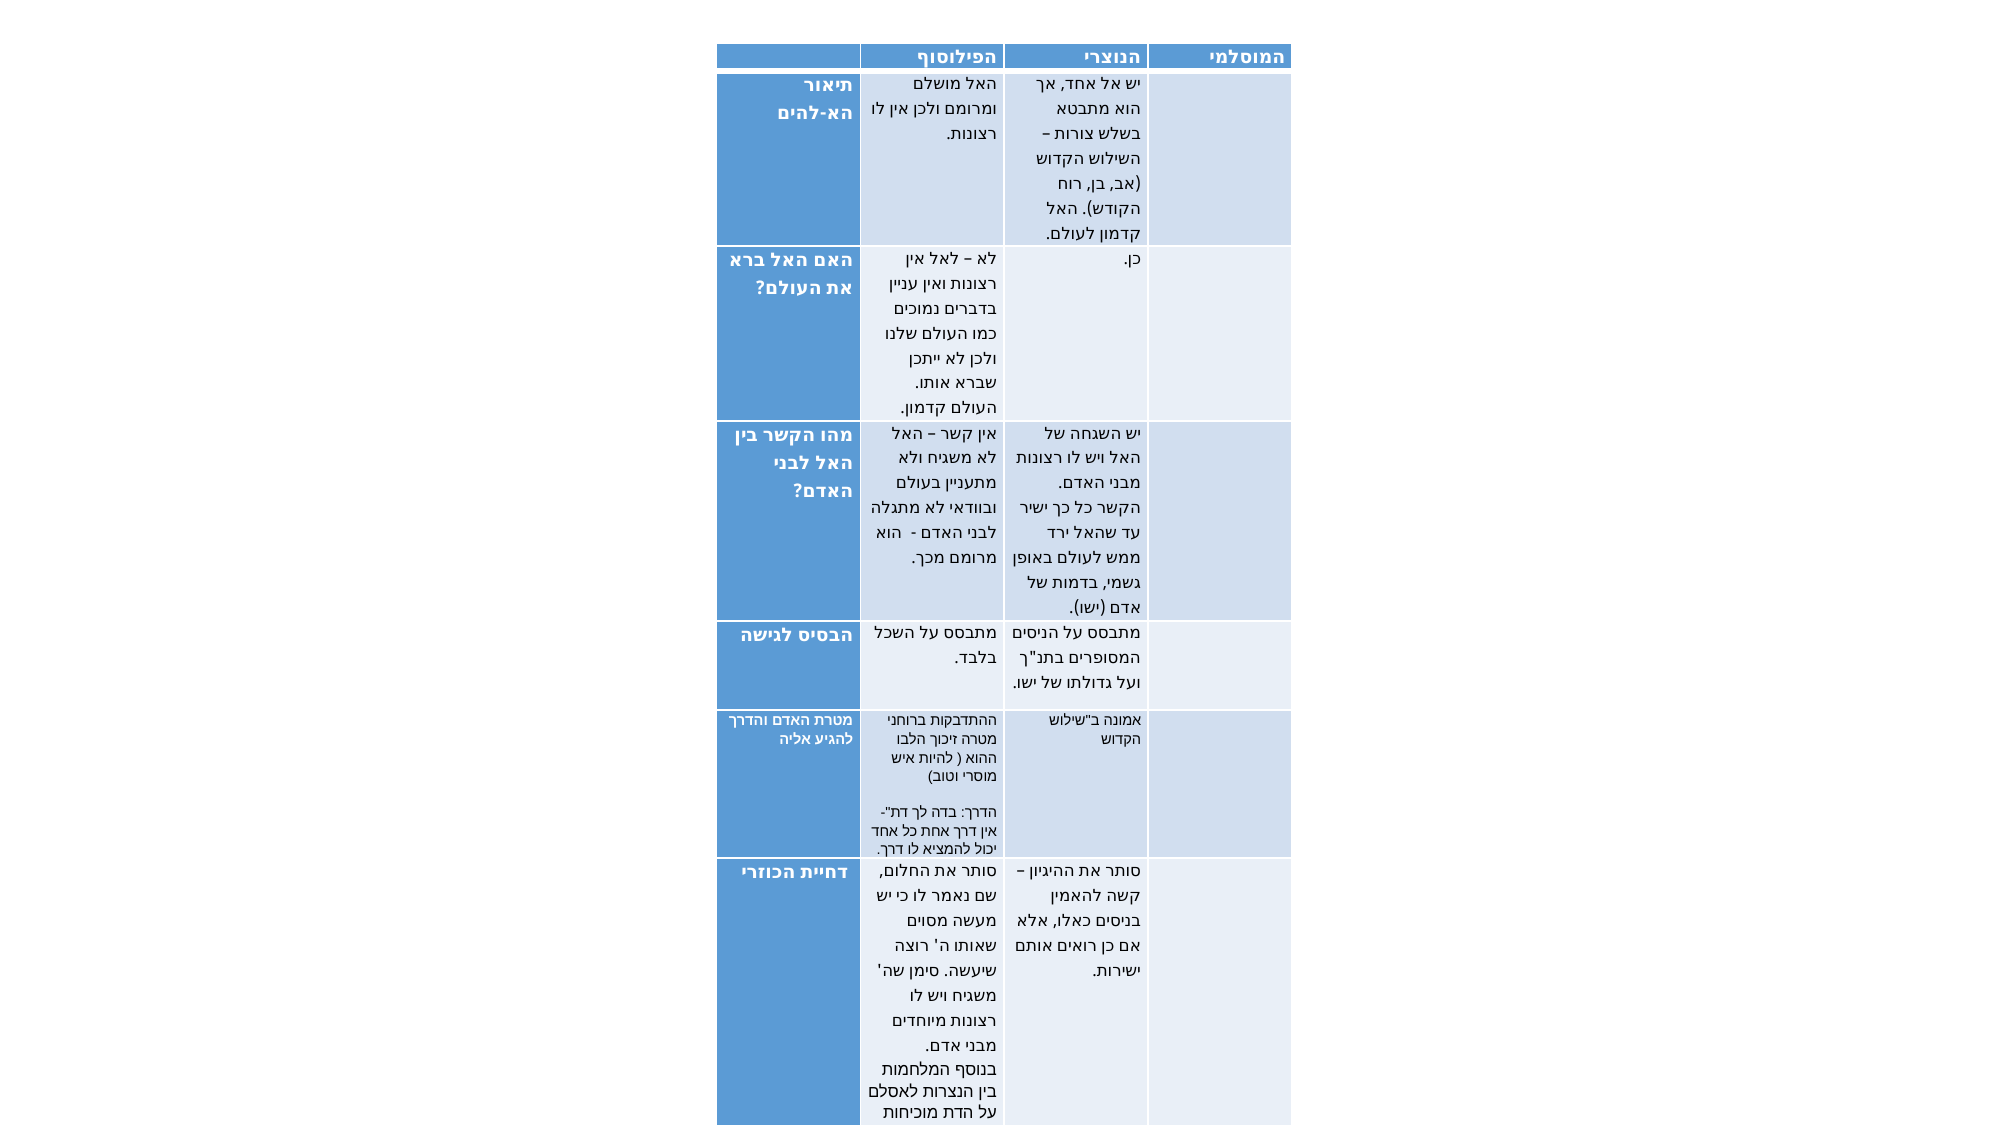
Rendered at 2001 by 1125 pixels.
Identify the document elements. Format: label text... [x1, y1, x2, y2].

table_cell אין קשר – האל לא משגיח ולא מתעניין בעולם ובוודאי לא מתגלה לבני האדם - הוא מרומם מכך. [861, 422, 1003, 620]
table_cell סותר את ההיגיון – קשה להאמין בניסים כאלו, אלא אם כן רואים אותם ישירות. [1005, 859, 1147, 1125]
table_cell תיאור הא-להים [717, 74, 860, 245]
table_cell לא – לאל אין רצונות ואין עניין בדברים נמוכים כמו העולם שלנו ולכן לא ייתכן שברא אותו. העולם קדמון. [861, 247, 1003, 420]
table_cell האל מושלם ומרומם ולכן אין לו רצונות. [861, 74, 1003, 245]
table_cell [1149, 422, 1291, 620]
table_cell [1149, 247, 1291, 420]
table_header [717, 44, 860, 68]
table_cell אמונה ב"שילוש הקדוש [1005, 711, 1147, 857]
table_cell יש אל אחד, אך הוא מתבטא בשלש צורות – השילוש הקדוש (אב, בן, רוח הקודש). האל קדמון לעולם. [1005, 74, 1147, 245]
table_cell כן. [1005, 247, 1147, 420]
table_cell הבסיס לגישה [717, 622, 860, 709]
table_cell סותר את החלום, שם נאמר לו כי יש מעשה מסוים שאותו ה' רוצה שיעשה. סימן שה' משגיח ויש לו רצונות מיוחדים מבני אדם. בנוסף המלחמות בין הנצרות לאסלם על הדת מוכיחות שיש חשיבות לדרך – לדת. [861, 859, 1003, 1125]
table_cell מתבסס על השכל בלבד. [861, 622, 1003, 709]
table_cell [1149, 622, 1291, 709]
table_cell ההתדבקות ברוחני מטרה זיכוך הלבו ההוא ( להיות איש מוסרי וטוב) הדרך: בדה לך דת"- אין דרך אחת כל אחד יכול להמציא לו דרך. [861, 711, 1003, 857]
table_cell מתבסס על הניסים המסופרים בתנ"ך ועל גדולתו של ישו. [1005, 622, 1147, 709]
table_header הנוצרי [1005, 44, 1147, 68]
table_cell יש השגחה של האל ויש לו רצונות מבני האדם. הקשר כל כך ישיר עד שהאל ירד ממש לעולם באופן גשמי, בדמות של אדם (ישו). [1005, 422, 1147, 620]
table_cell [1149, 74, 1291, 245]
table_cell [1149, 711, 1291, 857]
table_cell [1149, 859, 1291, 1125]
table_header הפילוסוף [861, 44, 1003, 68]
table_header המוסלמי [1149, 44, 1291, 68]
table_cell האם האל ברא את העולם? [717, 247, 860, 420]
table_cell מהו הקשר בין האל לבני האדם? [717, 422, 860, 620]
table_cell מטרת האדם והדרך להגיע אליה [717, 711, 860, 857]
table_cell דחיית הכוזרי [717, 859, 860, 1125]
